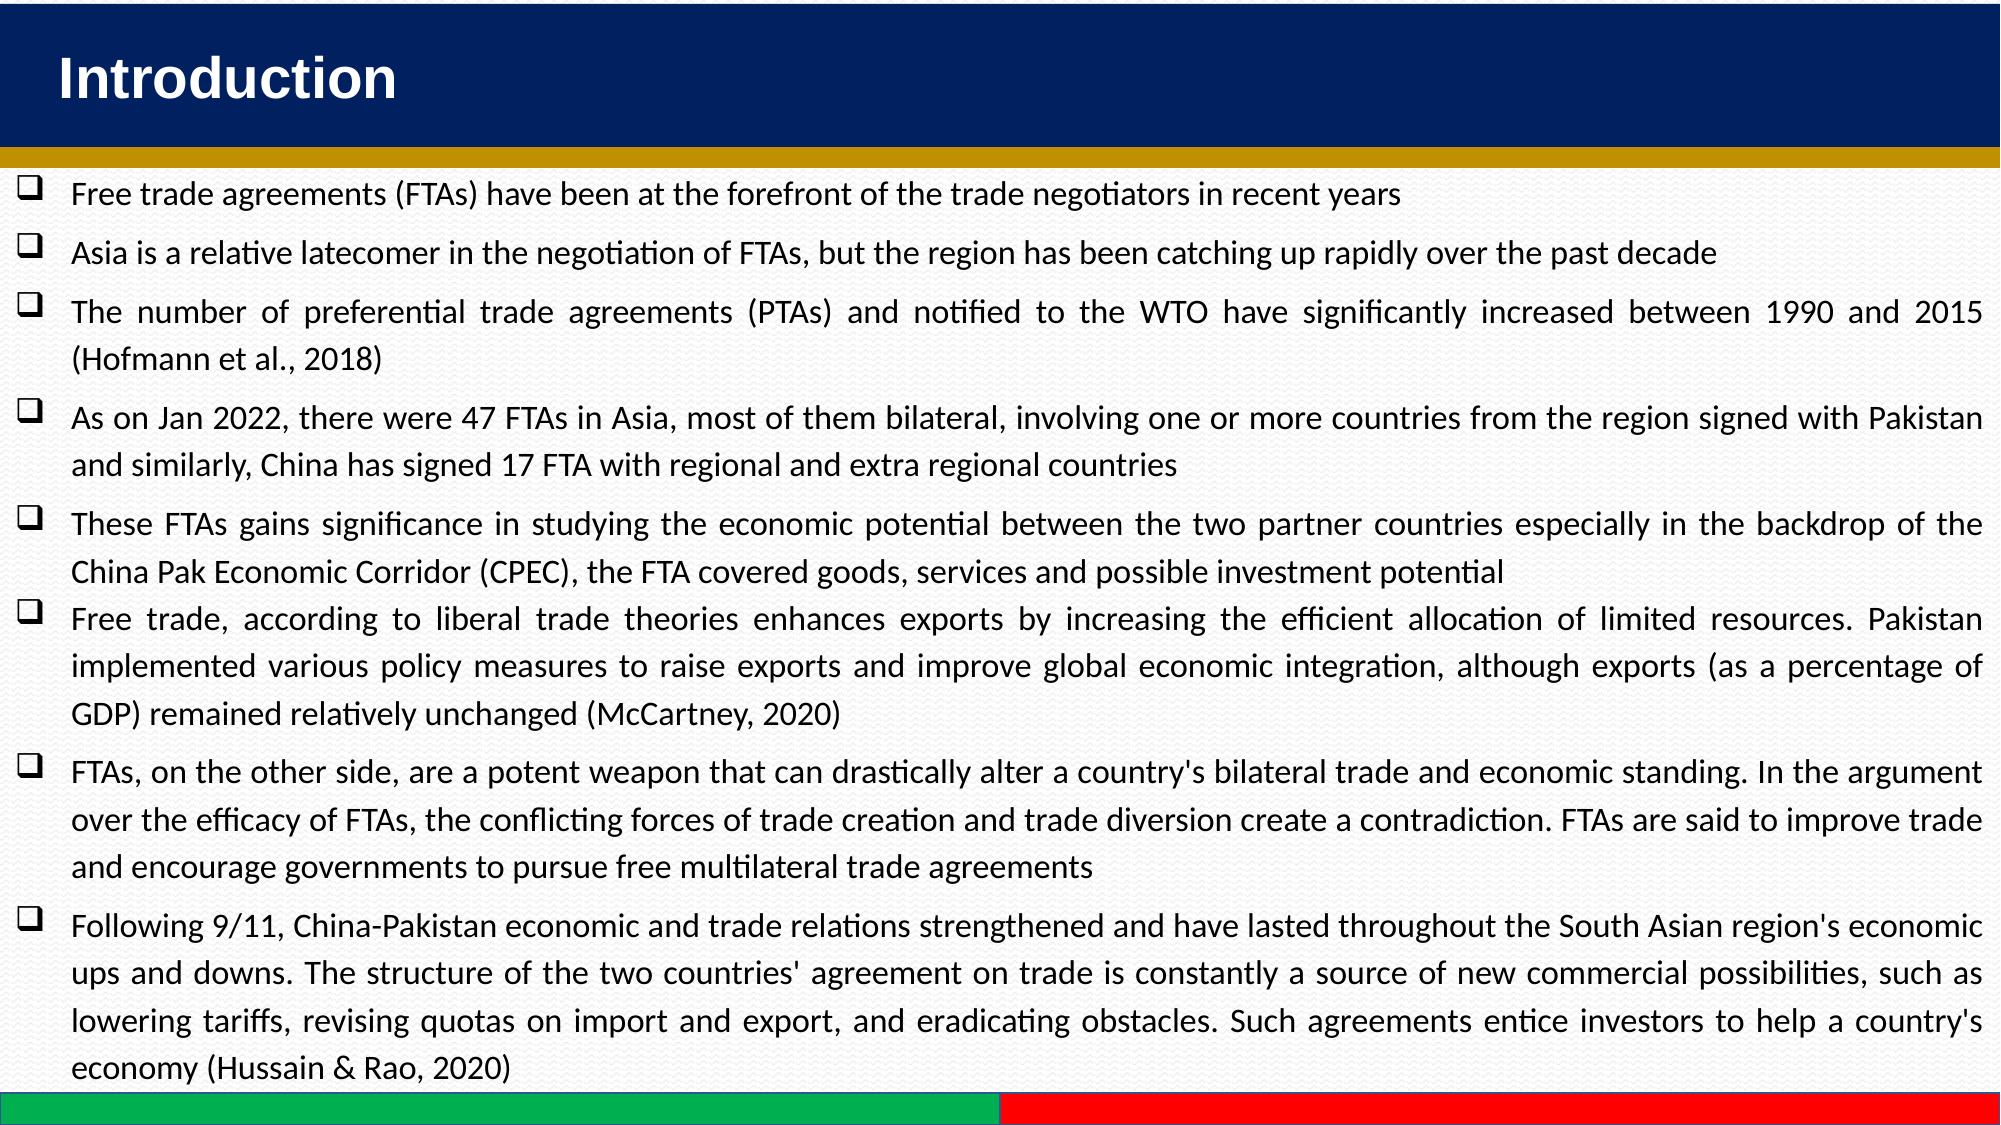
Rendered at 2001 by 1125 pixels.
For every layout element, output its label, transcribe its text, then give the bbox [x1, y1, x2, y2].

text_box [0, 1092, 999, 1125]
picture [0, 0, 2001, 1125]
text_box [999, 1092, 2000, 1125]
text_box Free trade agreements (FTAs) have been at the forefront of the trade negotiators in recent years Asia is a relative latecomer in the negotiation of FTAs, but the region has been catching up rapidly over the past decade The number of preferential trade agreements (PTAs) and notified to the WTO have significantly increased between 1990 and 2015 (Hofmann et al., 2018) As on Jan 2022, there were 47 FTAs in Asia, most of them bilateral, involving one or more countries from the region signed with Pakistan and similarly, China has signed 17 FTA with regional and extra regional countries These FTAs gains significance in studying the economic potential between the two partner countries especially in the backdrop of the China Pak Economic Corridor (CPEC), the FTA covered goods, services and possible investment potential Free trade, according to liberal trade theories enhances exports by increasing the efficient allocation of limited resources. Pakistan implemented various policy measures to raise exports and improve global economic integration, although exports (as a percentage of GDP) remained relatively unchanged (McCartney, 2020) FTAs, on the other side, are a potent weapon that can drastically alter a country's bilateral trade and economic standing. In the argument over the efficacy of FTAs, the conflicting forces of trade creation and trade diversion create a contradiction. FTAs are said to improve trade and encourage governments to pursue free multilateral trade agreements Following 9/11, China-Pakistan economic and trade relations strengthened and have lasted throughout the South Asian region's economic ups and downs. The structure of the two countries' agreement on trade is constantly a source of new commercial possibilities, such as lowering tariffs, revising quotas on import and export, and eradicating obstacles. Such agreements entice investors to help a country's economy (Hussain & Rao, 2020) [0, 158, 2000, 1092]
text_box Introduction [0, 3, 2000, 147]
